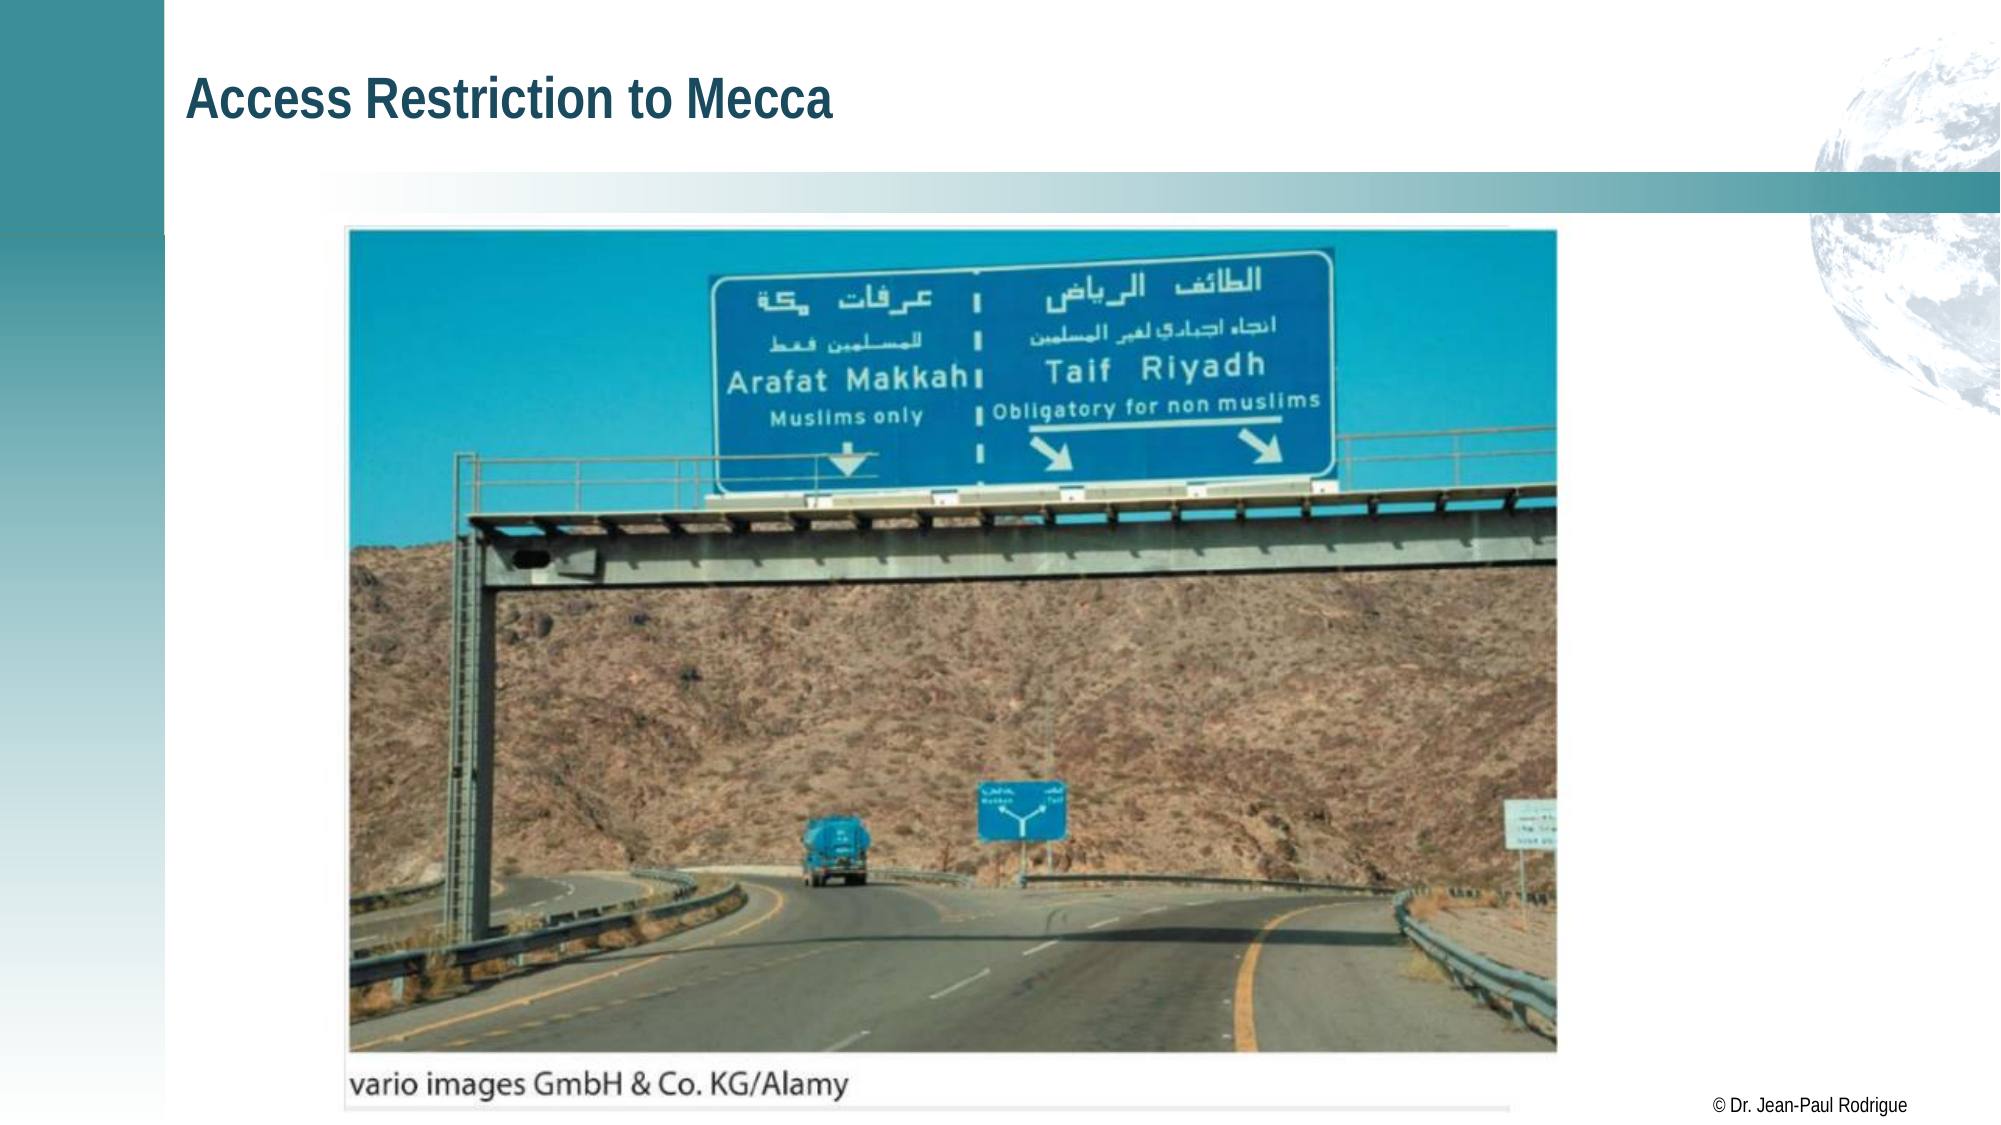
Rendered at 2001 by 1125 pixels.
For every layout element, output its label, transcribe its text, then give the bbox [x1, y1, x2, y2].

title Access Restriction to Mecca [170, 16, 1967, 173]
picture [324, 213, 1576, 1113]
